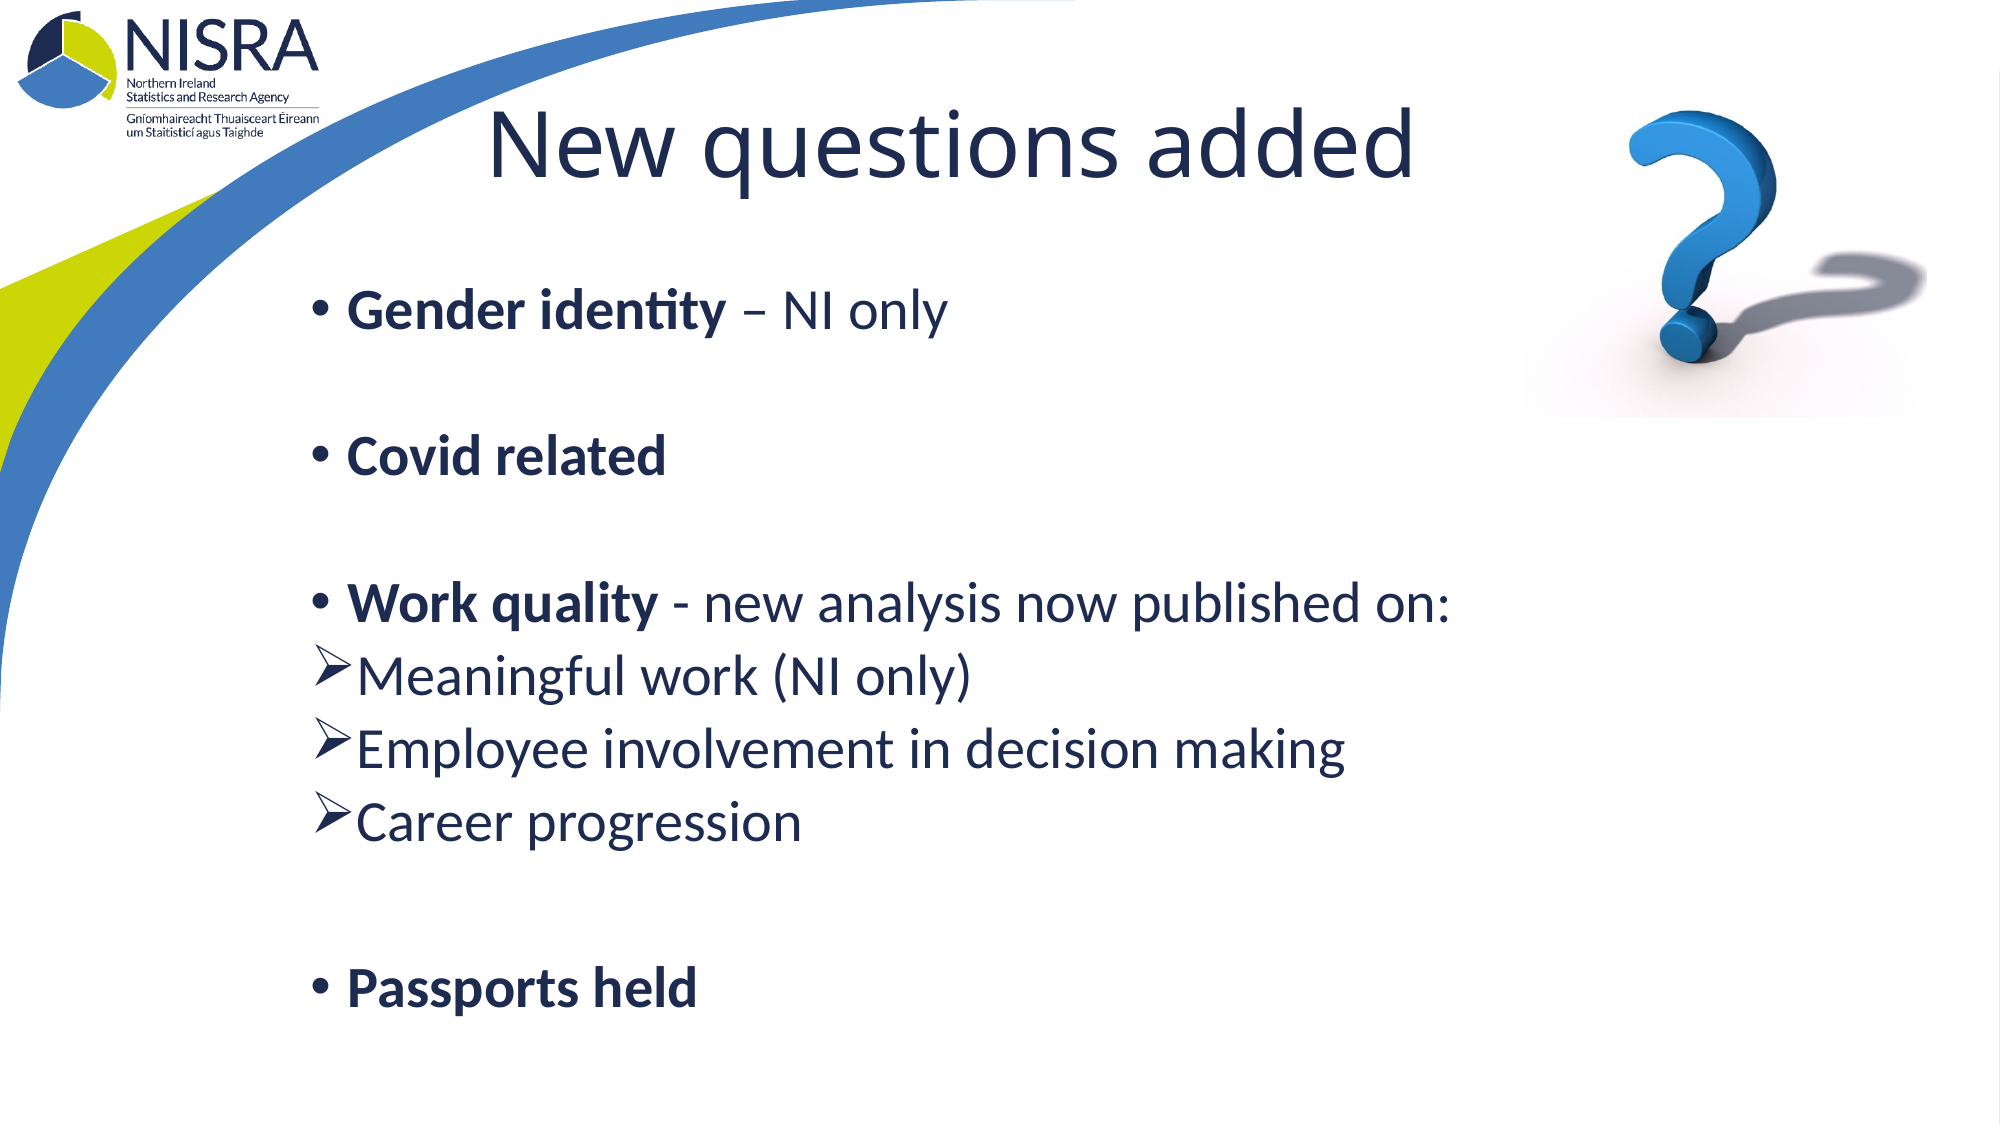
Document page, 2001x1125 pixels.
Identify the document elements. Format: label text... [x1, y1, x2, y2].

list Gender identity – NI only Covid related Work quality - new analysis now published on: Meaningful work (NI only) Employee involvement in decision making Career progression Passports held [220, 271, 1952, 1099]
picture [17, 11, 319, 139]
title New questions added [469, 48, 1863, 246]
picture [1524, 74, 1927, 418]
